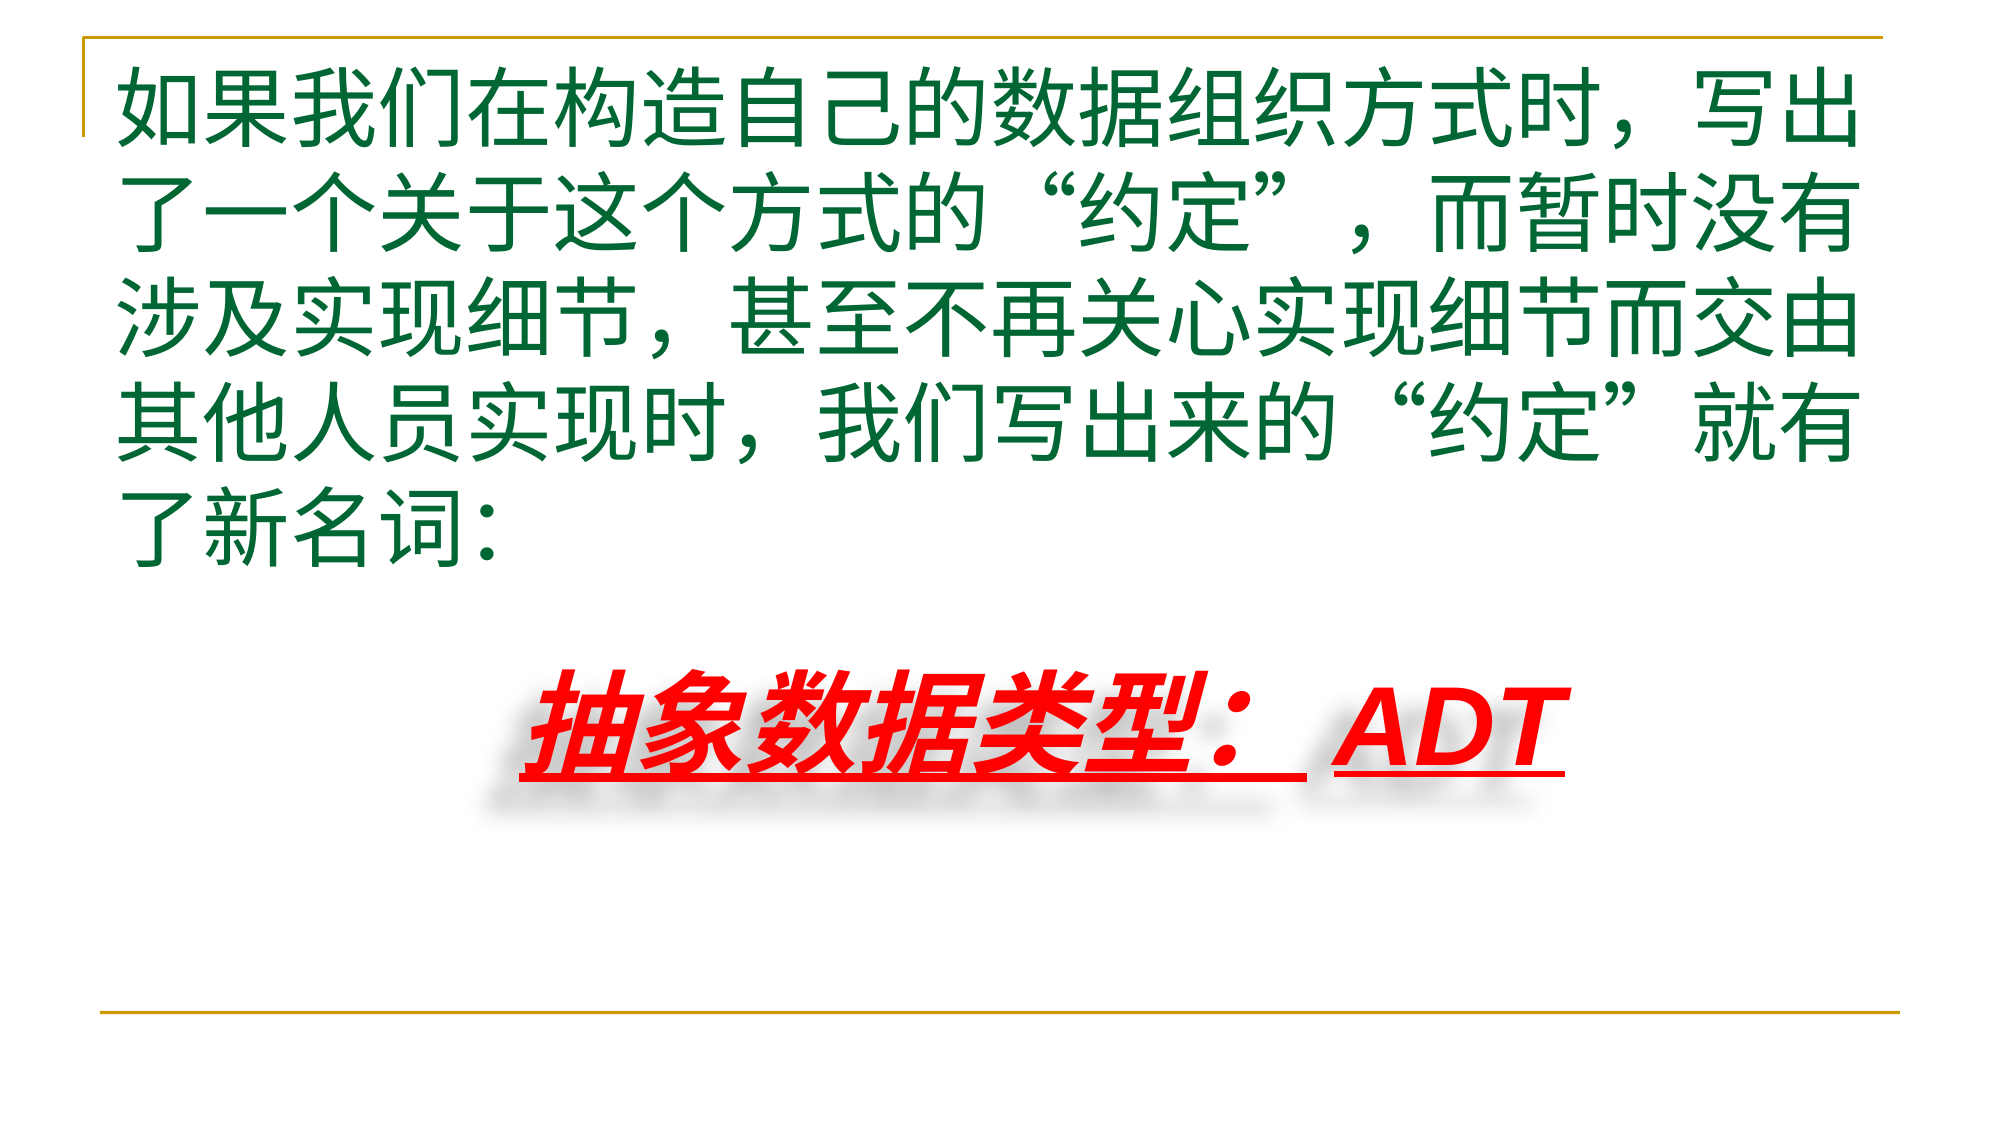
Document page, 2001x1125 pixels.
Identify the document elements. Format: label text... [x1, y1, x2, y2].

text_box 抽象数据类型：ADT [504, 645, 1580, 795]
title 如果我们在构造自己的数据组织方式时，写出了一个关于这个方式的“约定”，而暂时没有涉及实现细节，甚至不再关心实现细节而交由其他人员实现时，我们写出来的“约定”就有了新名词： [99, 45, 1900, 233]
